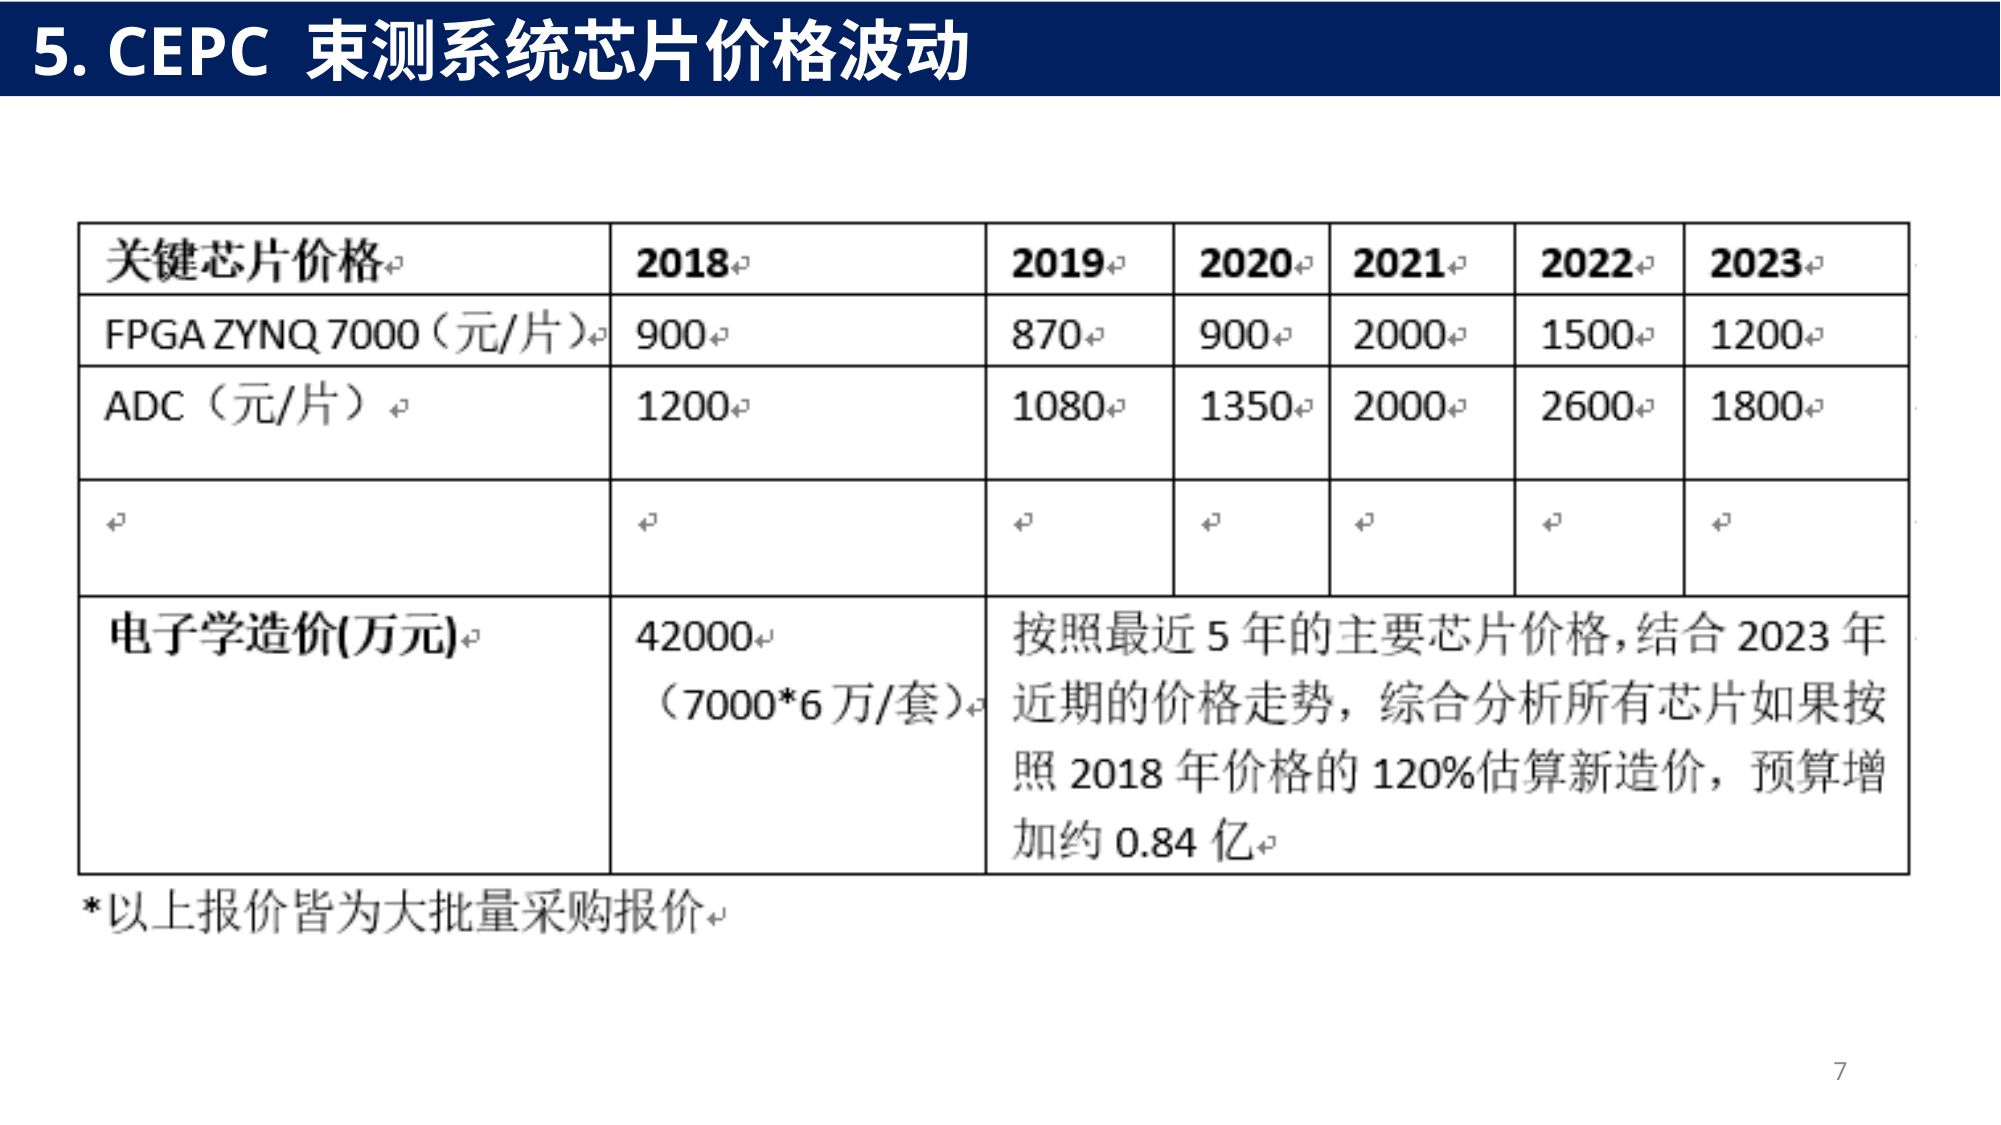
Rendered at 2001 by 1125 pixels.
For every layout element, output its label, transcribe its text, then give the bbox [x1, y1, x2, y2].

text_box 5. CEPC 束测系统芯片价格波动 [0, 1, 2000, 97]
picture [65, 212, 1917, 969]
slide_number 7 [1412, 1042, 1863, 1103]
